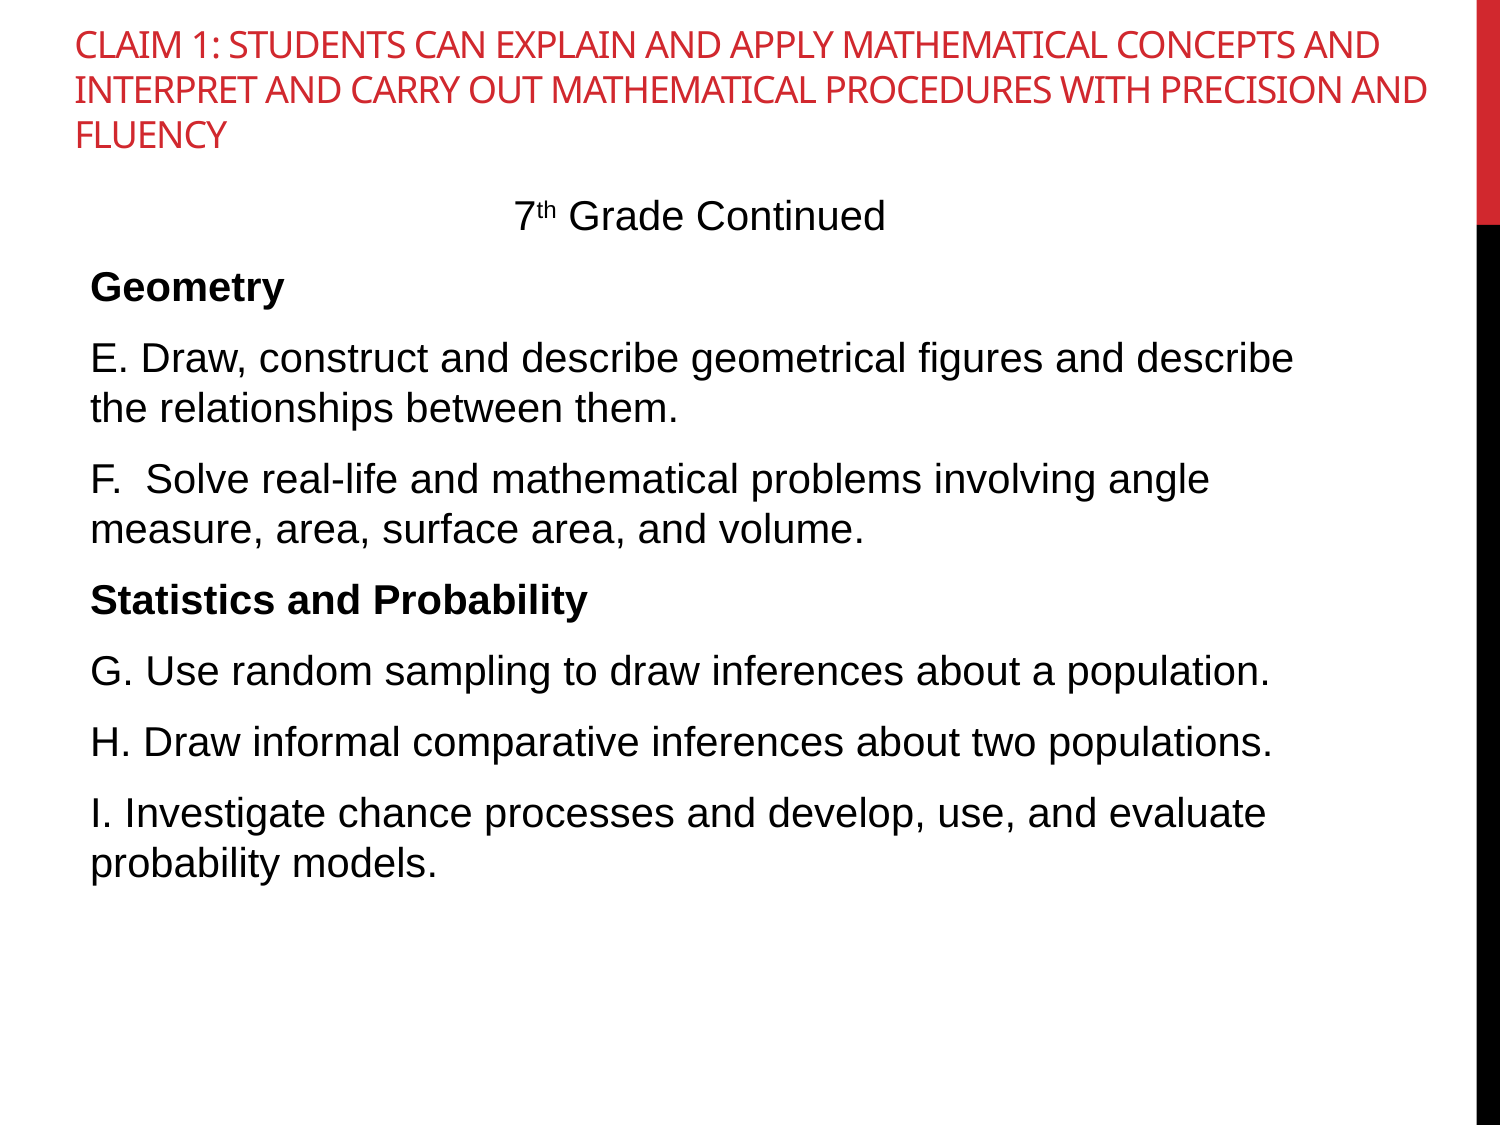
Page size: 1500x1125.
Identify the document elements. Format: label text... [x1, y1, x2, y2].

title Claim 1: Students can explain and apply mathematical concepts and interpret and carry out mathematical procedures with precision and fluency [59, 0, 1459, 164]
list 7th Grade Continued Geometry E. Draw, construct and describe geometrical figures and describe the relationships between them. F. Solve real-life and mathematical problems involving angle measure, area, surface area, and volume. Statistics and Probability G. Use random sampling to draw inferences about a population. H. Draw informal comparative inferences about two populations. I. Investigate chance processes and develop, use, and evaluate probability models. [75, 181, 1325, 1095]
